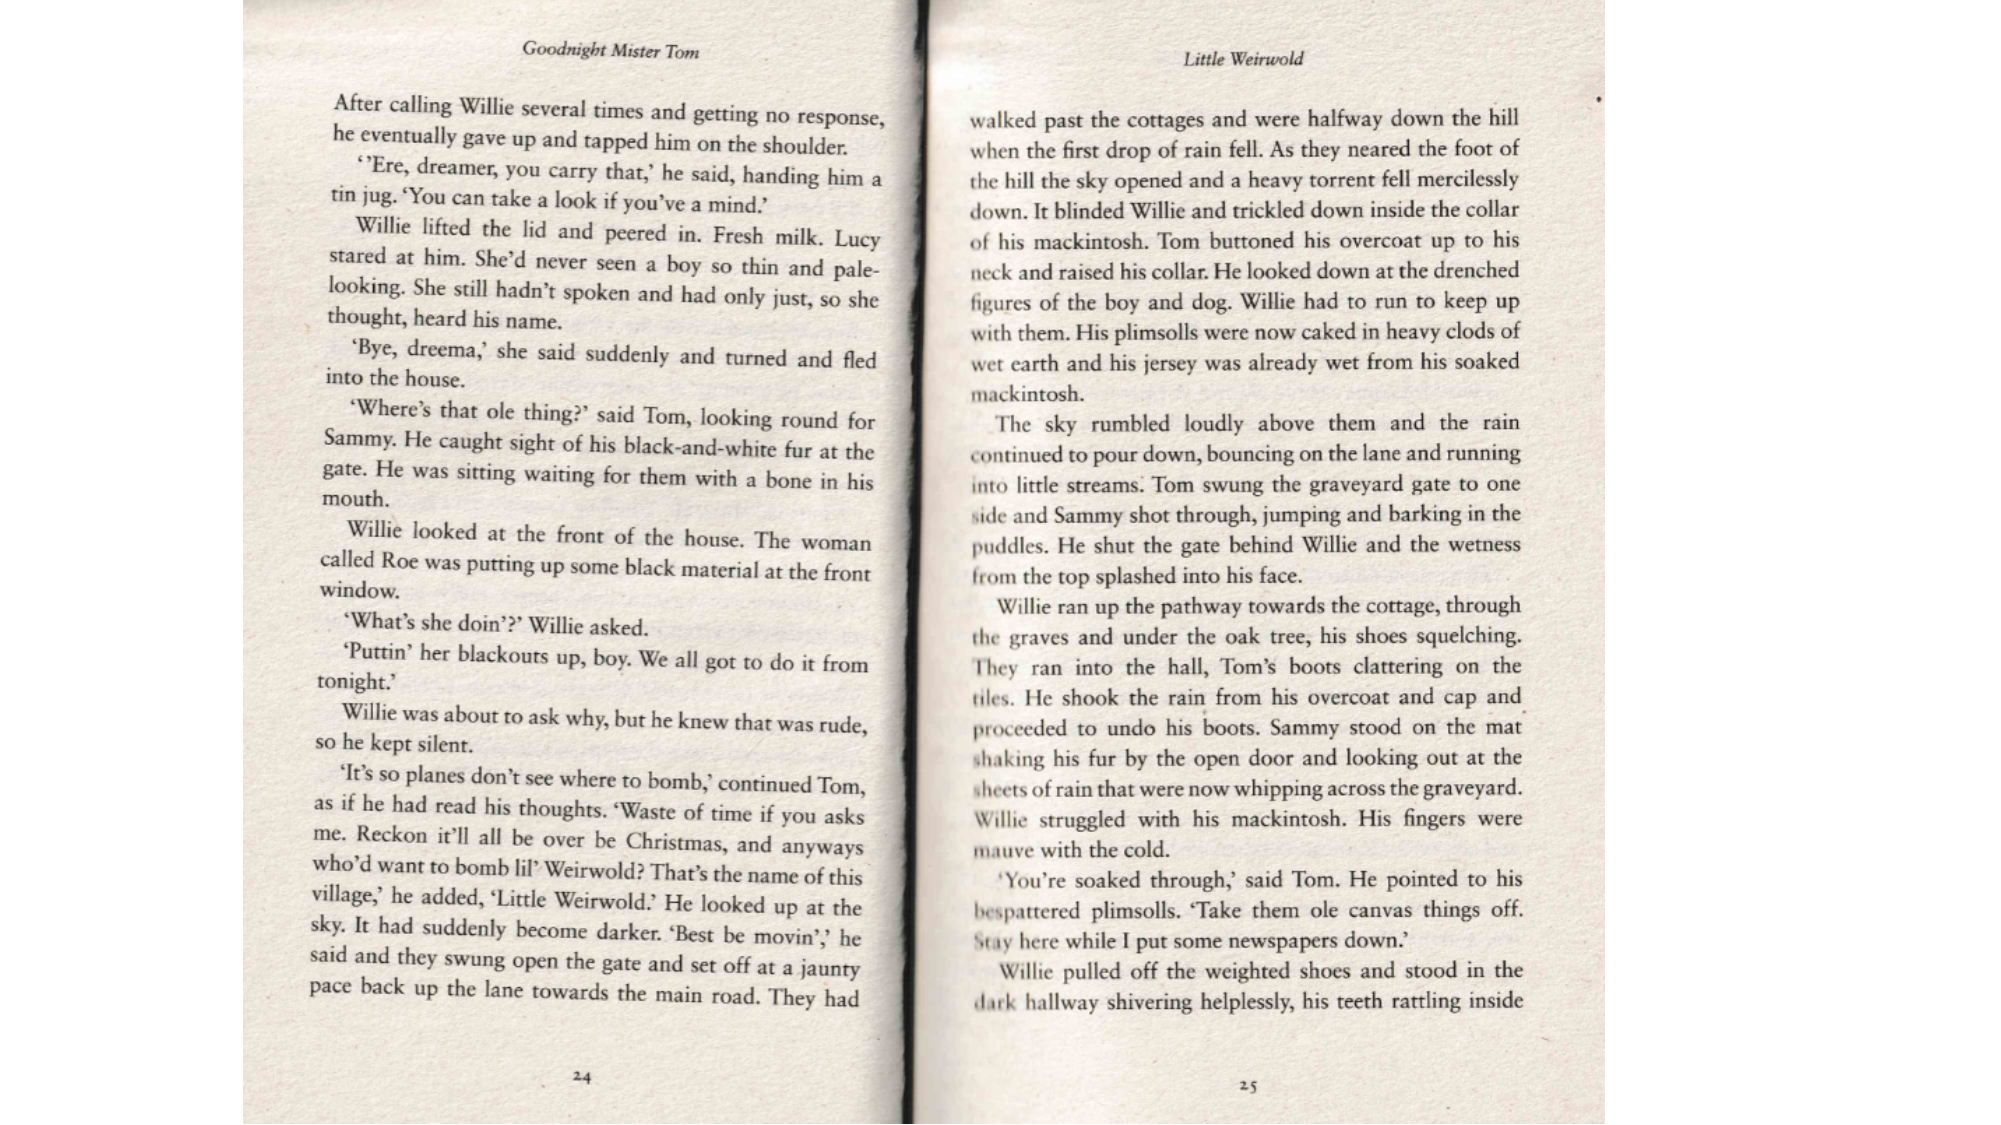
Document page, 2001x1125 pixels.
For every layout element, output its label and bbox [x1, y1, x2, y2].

picture [243, 0, 1605, 1124]
